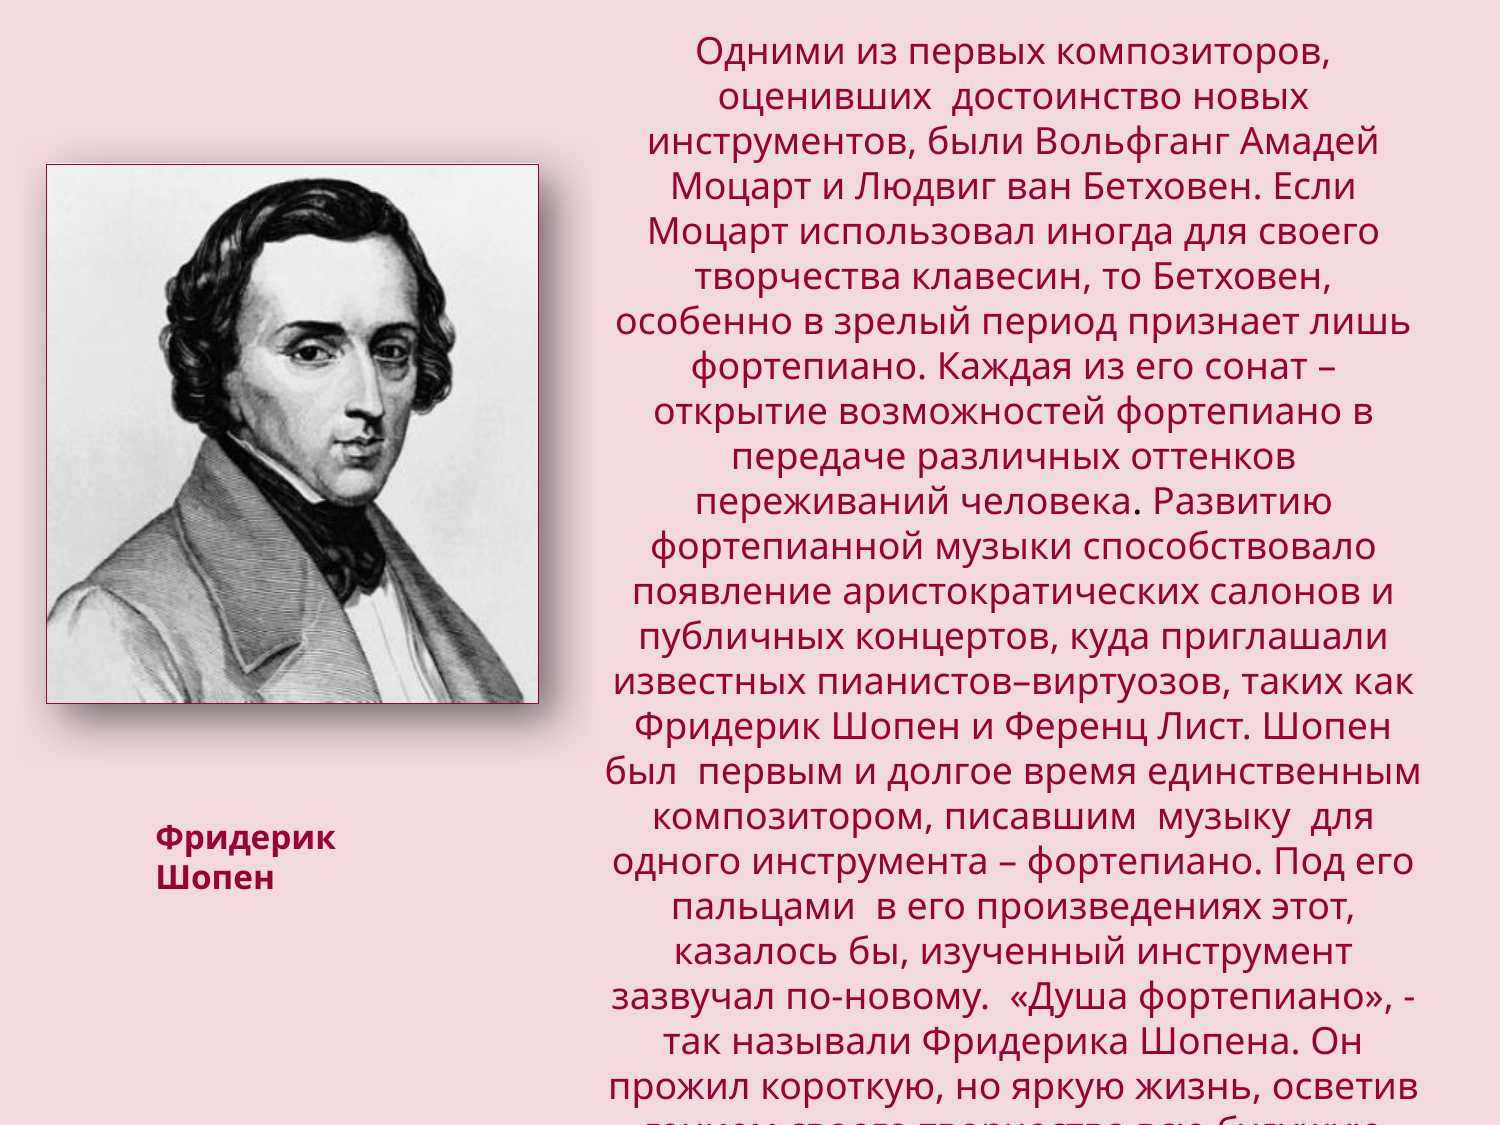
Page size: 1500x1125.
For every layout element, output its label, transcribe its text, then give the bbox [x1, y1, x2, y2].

picture [46, 163, 539, 704]
text_box Фридерик Шопен [140, 808, 457, 904]
text_box Одними из первых композиторов, оценивших достоинство новых инструментов, были Вольфганг Амадей Моцарт и Людвиг ван Бетховен. Если Моцарт использовал иногда для своего творчества клавесин, то Бетховен, особенно в зрелый период признает лишь фортепиано. Каждая из его сонат – открытие возможностей фортепиано в передаче различных оттенков переживаний человека. Развитию фортепианной музыки способствовало появление аристократических салонов и публичных концертов, куда приглашали известных пианистов–виртуозов, таких как Фридерик Шопен и Ференц Лист. Шопен был первым и долгое время единственным композитором, писавшим музыку для одного инструмента – фортепиано. Под его пальцами в его произведениях этот, казалось бы, изученный инструмент зазвучал по-новому. «Душа фортепиано», - так называли Фридерика Шопена. Он прожил короткую, но яркую жизнь, осветив гением своего творчества всю будущую судьбу фортепиано. [585, 19, 1442, 1125]
